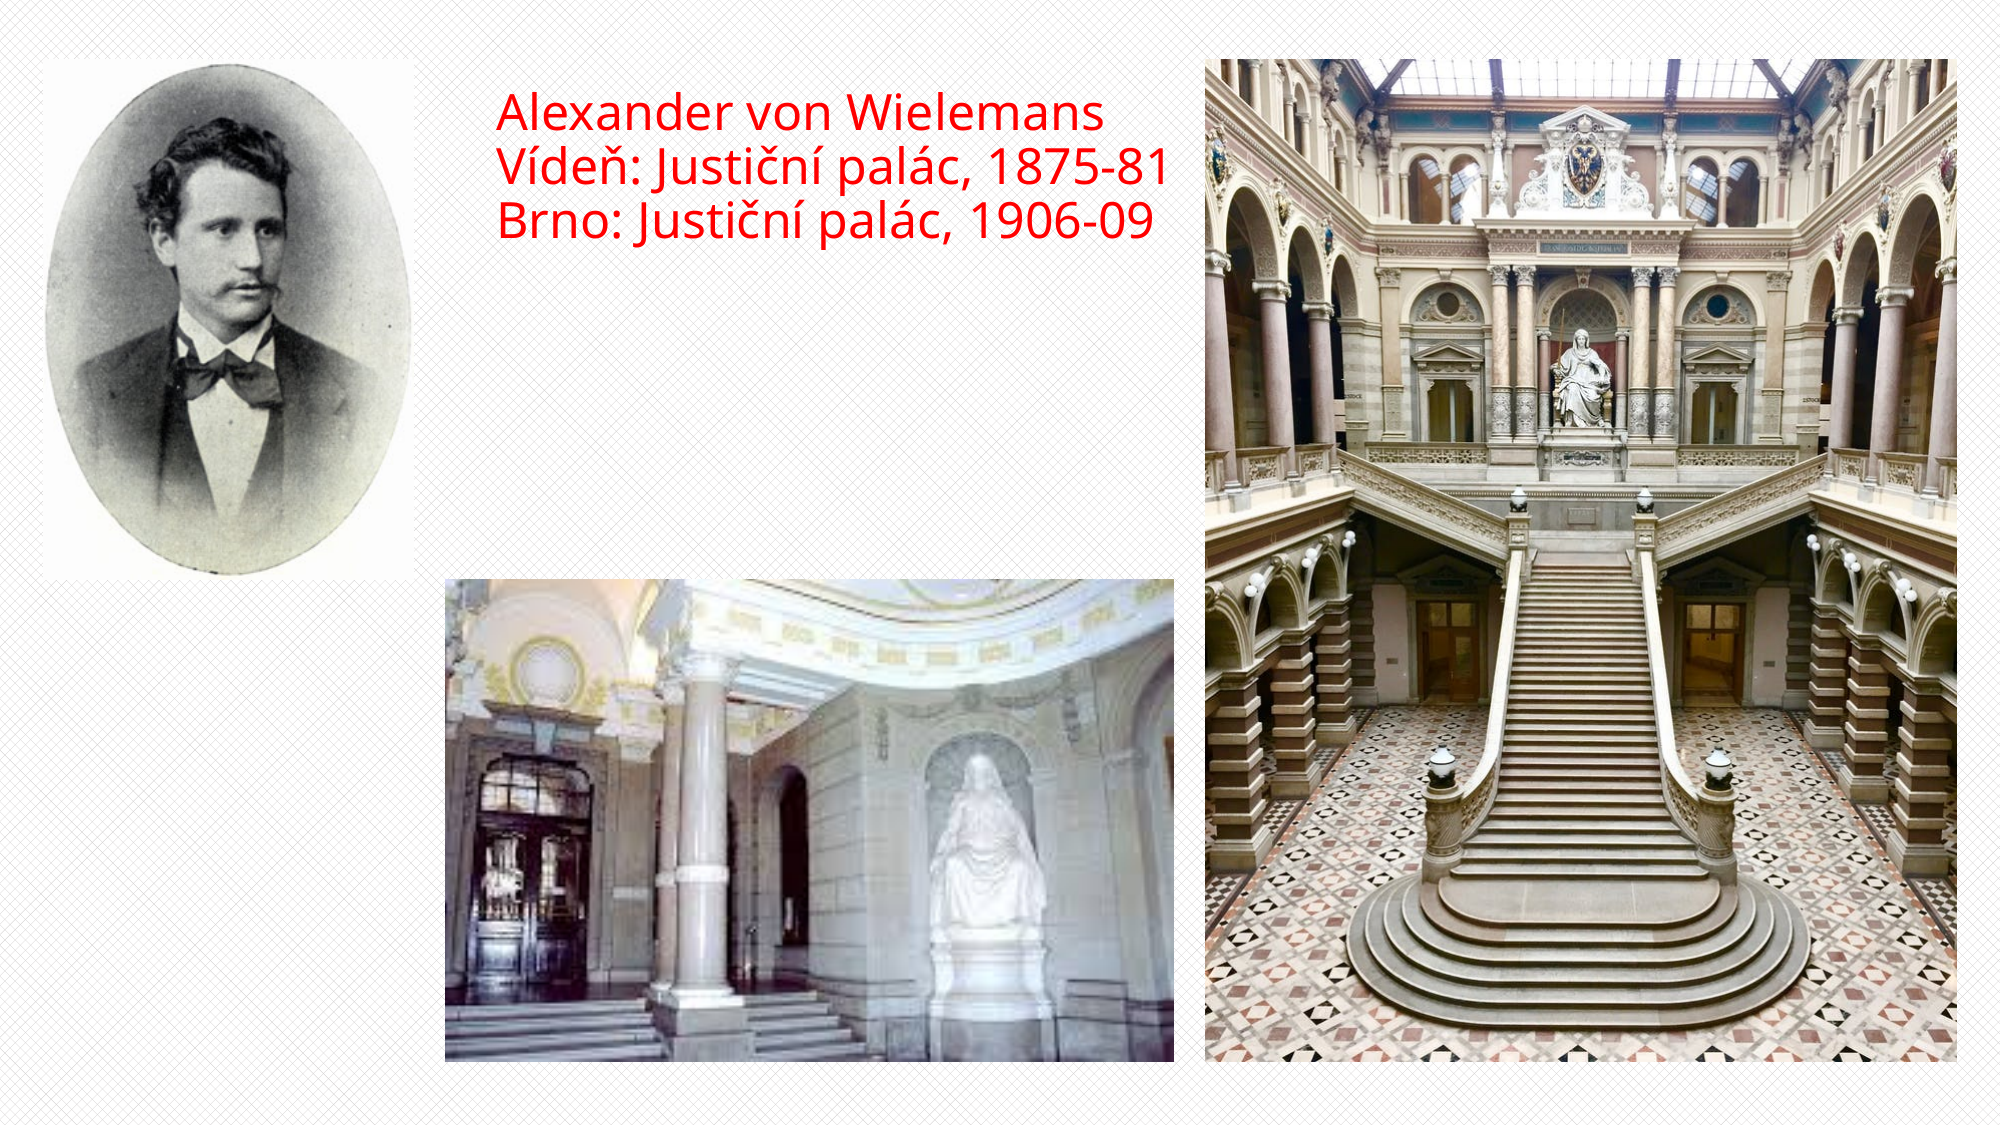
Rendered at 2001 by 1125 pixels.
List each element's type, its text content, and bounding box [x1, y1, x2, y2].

title Alexander von Wielemans Vídeň: Justiční palác, 1875-81 Brno: Justiční palác, 1906-09 [481, 59, 1205, 278]
picture [445, 579, 1174, 1062]
picture [43, 59, 414, 580]
picture [1205, 59, 1957, 1062]
